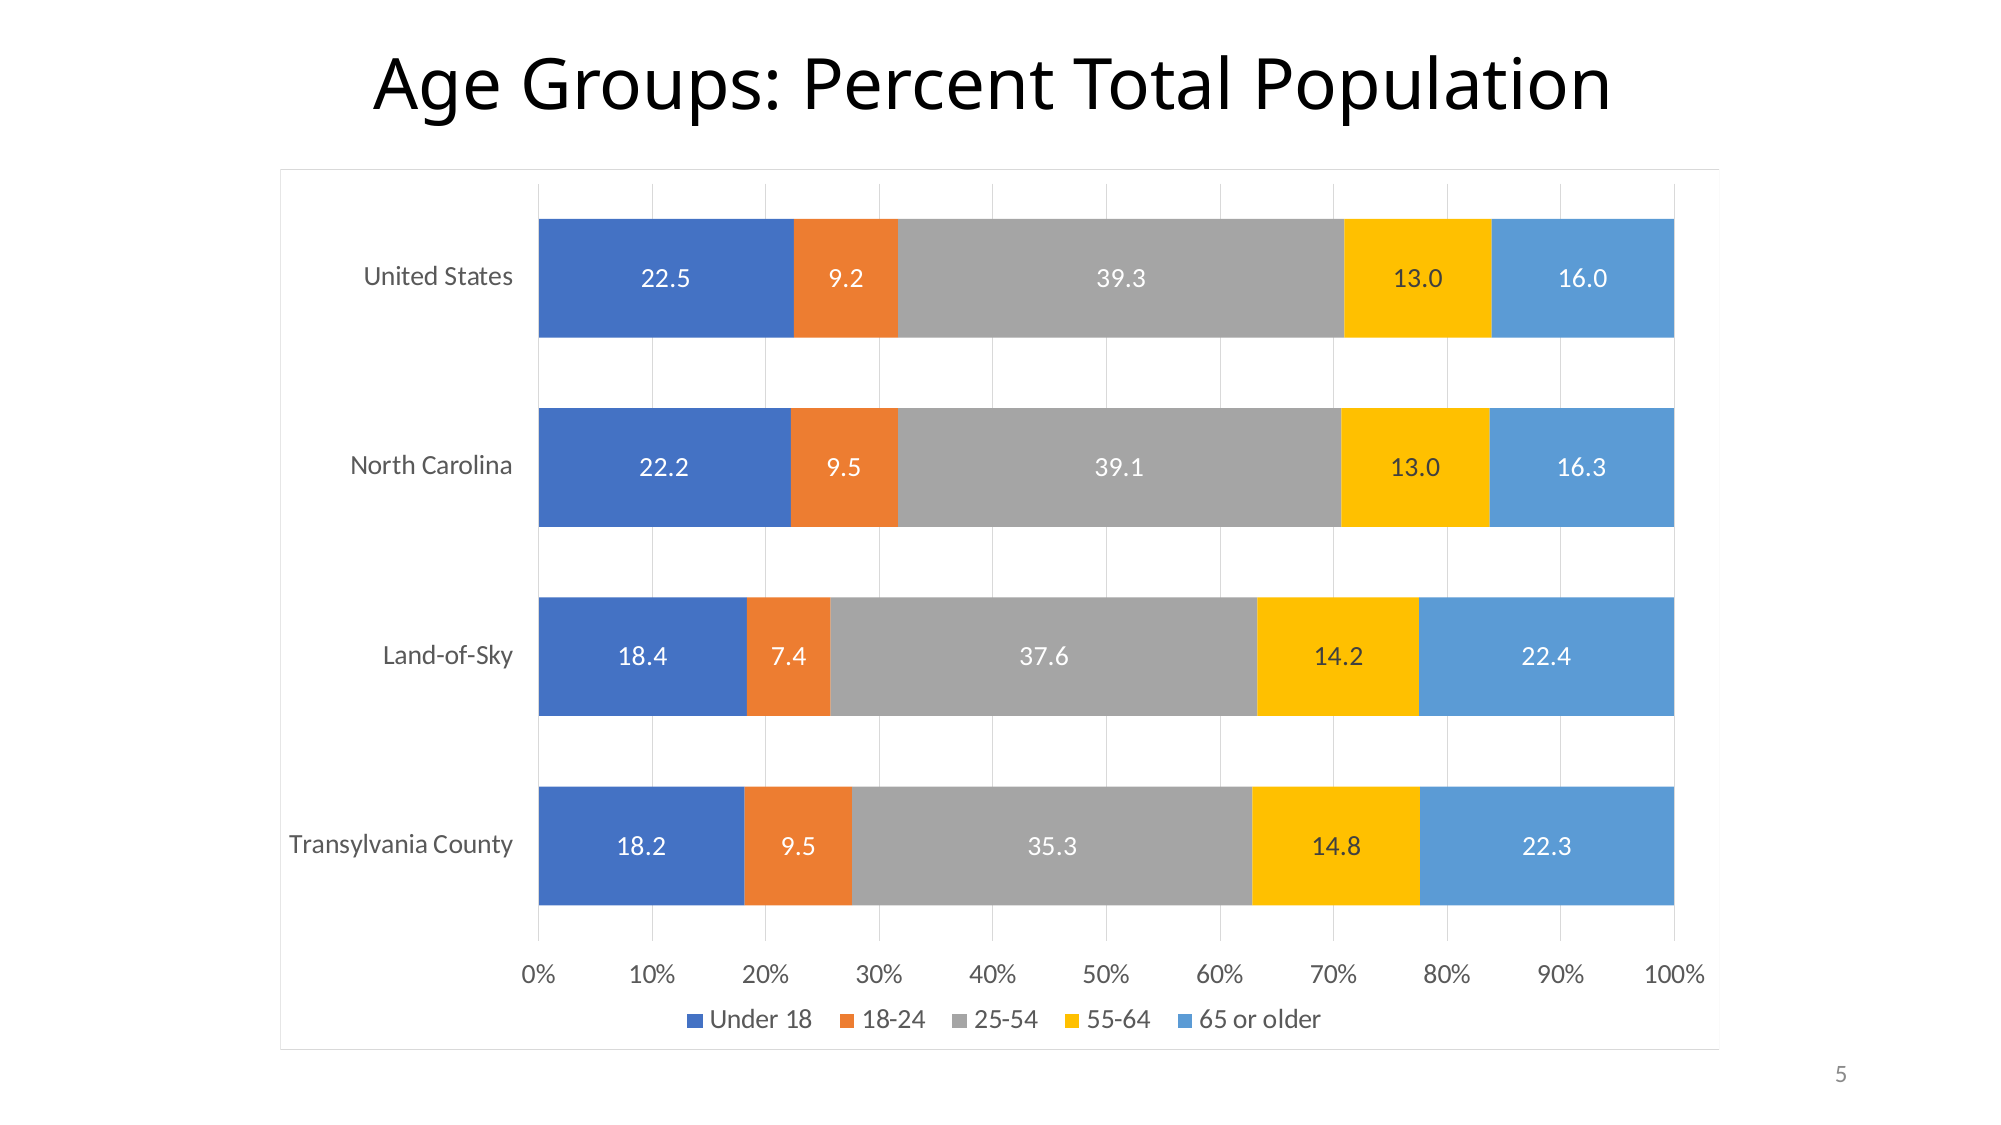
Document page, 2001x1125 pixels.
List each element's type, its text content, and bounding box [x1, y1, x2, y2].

picture [279, 168, 1720, 1050]
title Age Groups: Percent Total Population [24, 5, 1963, 169]
slide_number 5 [1412, 1042, 1863, 1103]
